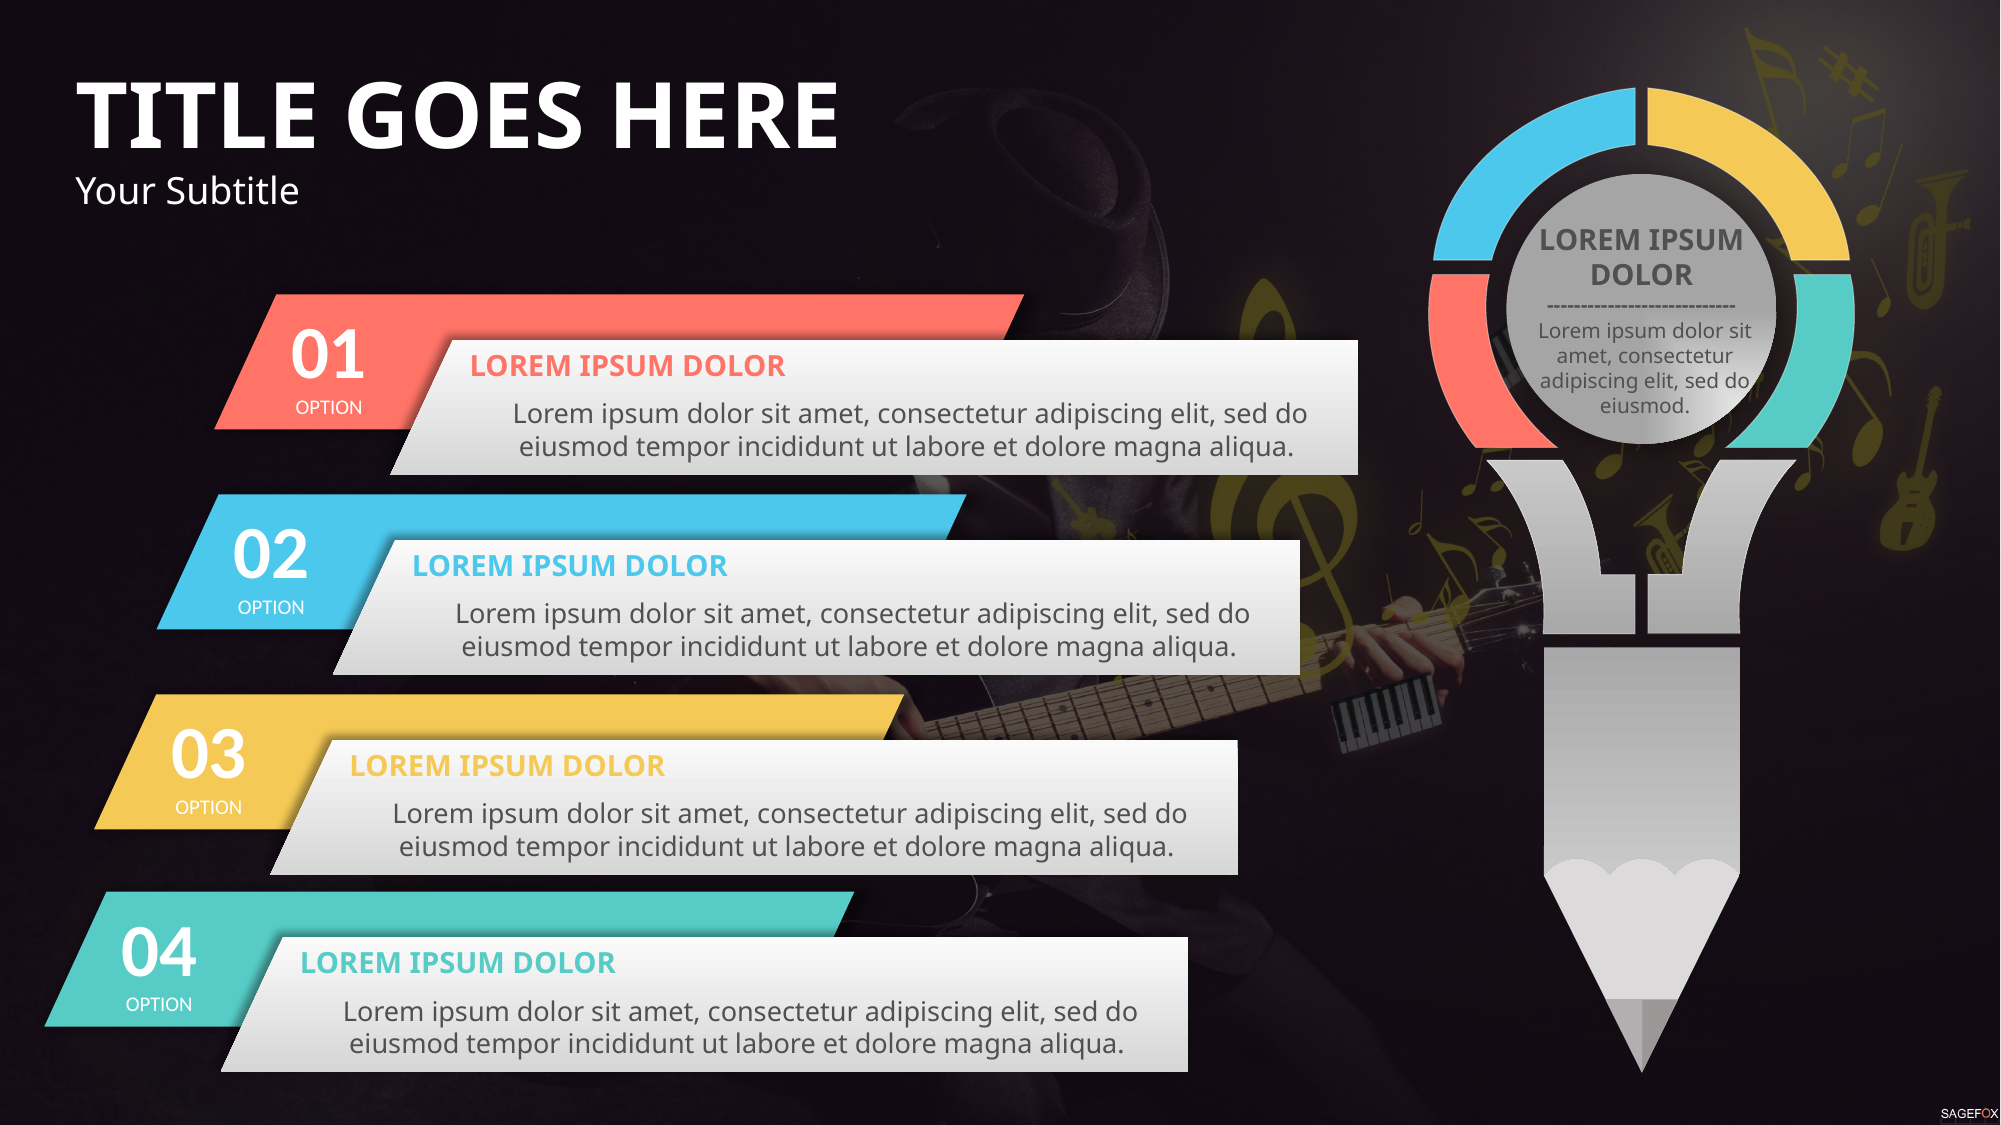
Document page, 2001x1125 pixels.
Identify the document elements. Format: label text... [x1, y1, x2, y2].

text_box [332, 539, 1308, 675]
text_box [220, 937, 1196, 1073]
text_box [1722, 273, 1856, 449]
text_box [1432, 86, 1637, 262]
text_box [1486, 459, 1797, 1073]
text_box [270, 739, 1246, 875]
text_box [390, 339, 1366, 475]
text_box [1646, 86, 1851, 262]
text_box TITLE GOES HERE Your Subtitle [60, 49, 1036, 220]
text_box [214, 294, 1025, 430]
text_box [1427, 273, 1561, 449]
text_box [156, 494, 967, 630]
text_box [1506, 173, 1777, 444]
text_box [93, 694, 905, 830]
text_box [44, 891, 855, 1027]
picture [0, 0, 2001, 1125]
